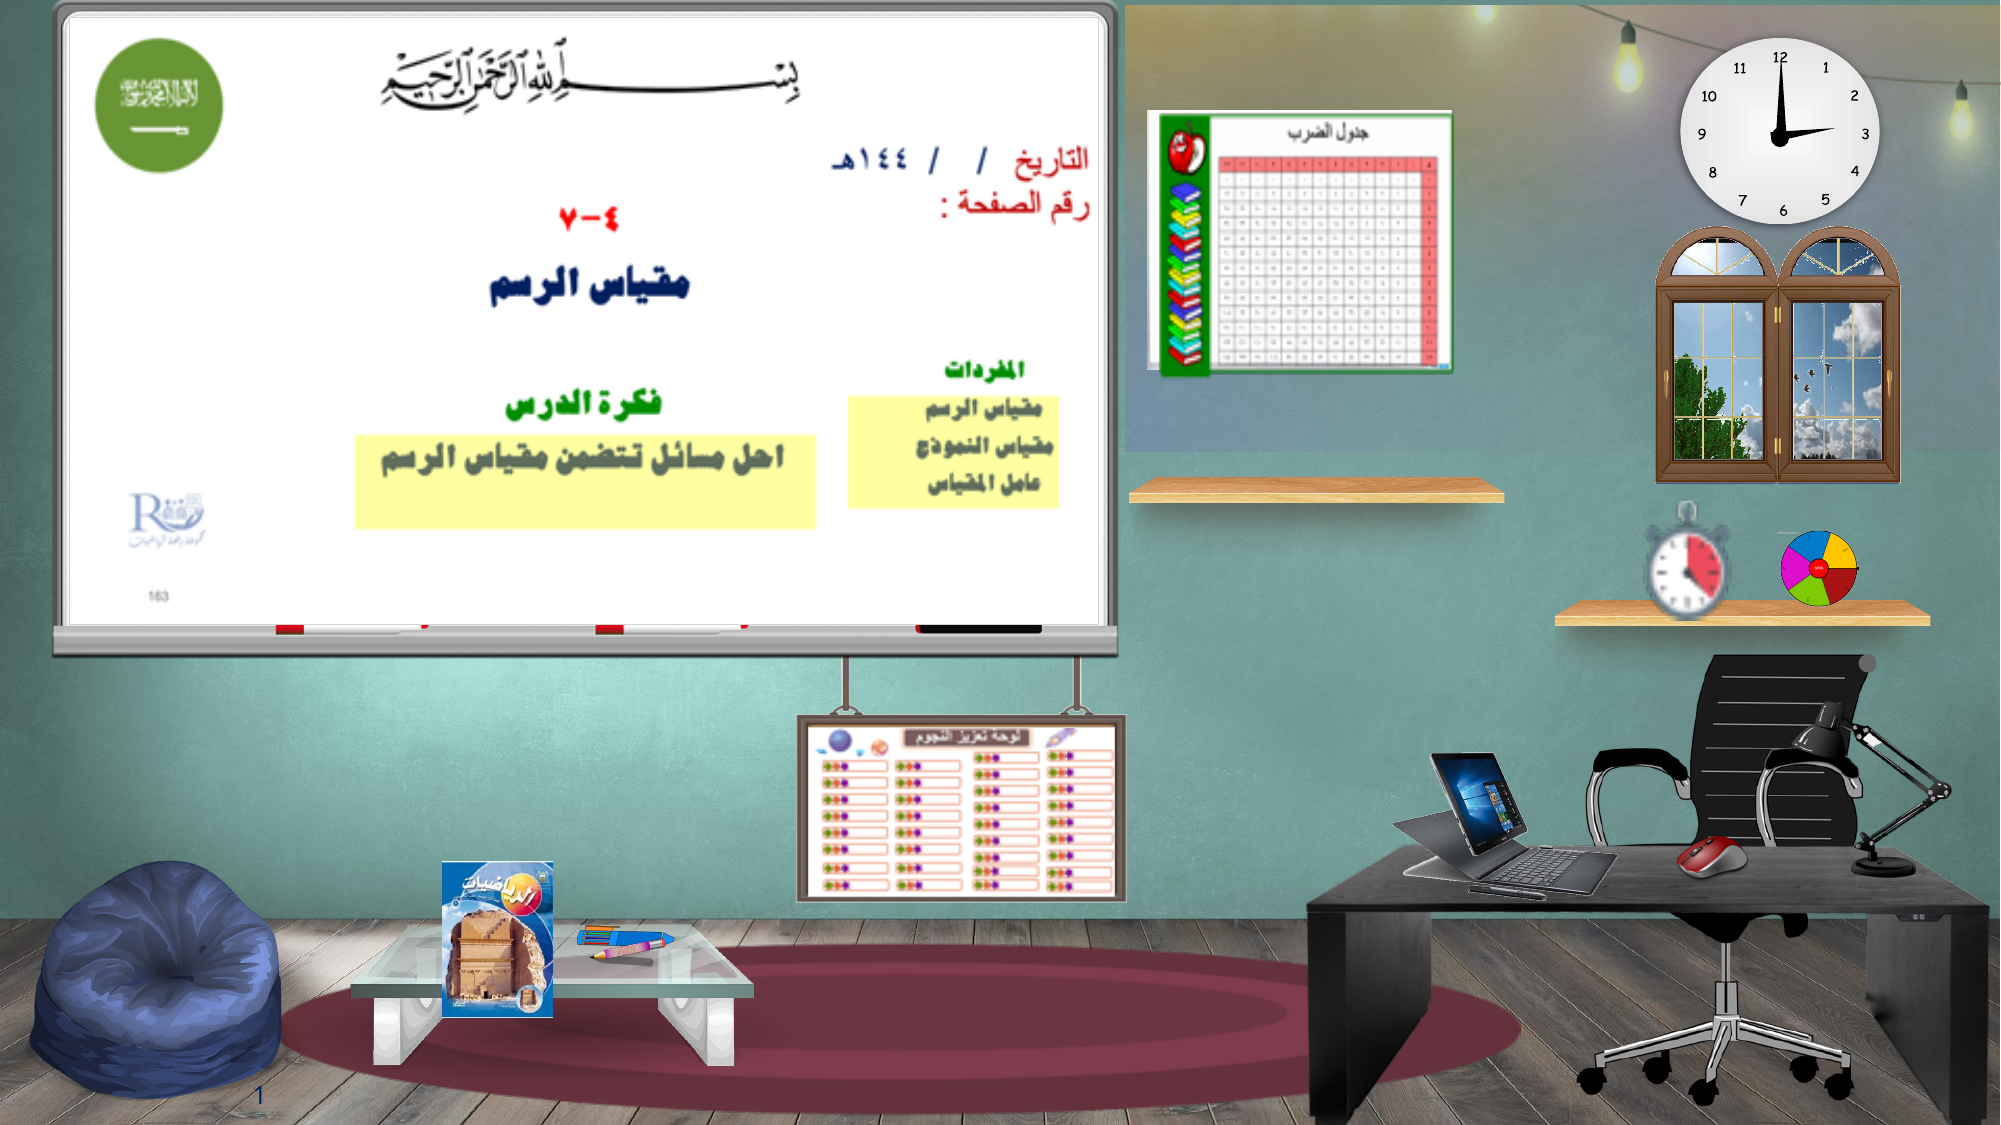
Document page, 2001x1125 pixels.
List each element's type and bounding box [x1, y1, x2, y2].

text_box [1775, 55, 1787, 220]
text_box [1680, 37, 1880, 220]
text_box [1766, 72, 1777, 203]
picture [0, 0, 2000, 1125]
